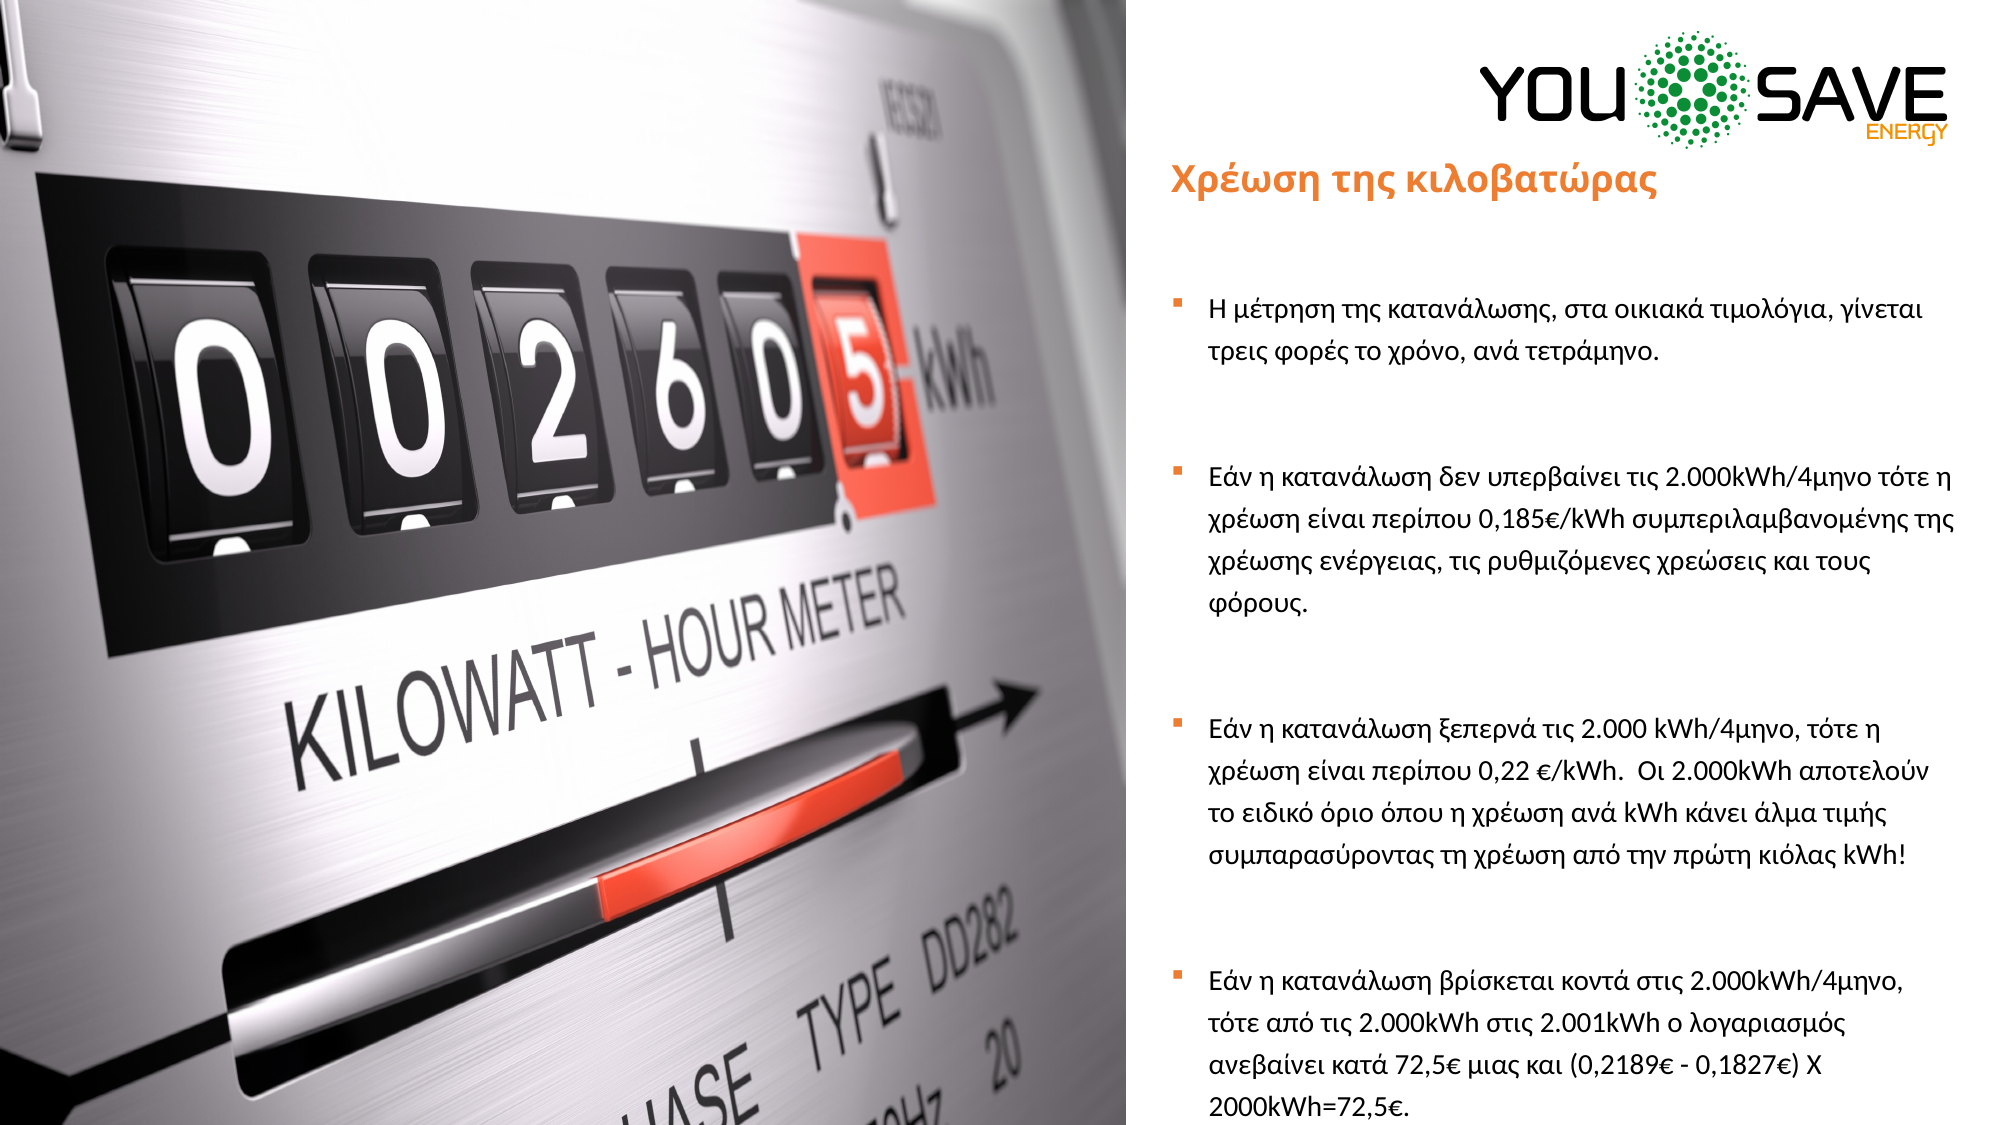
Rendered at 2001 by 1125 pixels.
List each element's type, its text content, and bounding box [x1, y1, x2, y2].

list Χρέωση της κιλοβατώρας Η μέτρηση της κατανάλωσης, στα οικιακά τιμολόγια, γίνεται τρεις φορές το χρόνο, ανά τετράμηνο. Εάν η κατανάλωση δεν υπερβαίνει τις 2.000kWh/4μηνο τότε η χρέωση είναι περίπου 0,185€/kWh συμπεριλαμβανομένης της χρέωσης ενέργειας, τις ρυθμιζόμενες χρεώσεις και τους φόρους. Εάν η κατανάλωση ξεπερνά τις 2.000 kWh/4μηνο, τότε η χρέωση είναι περίπου 0,22 €/kWh. Οι 2.000kWh αποτελούν το ειδικό όριο όπου η χρέωση ανά kWh κάνει άλμα τιμής συμπαρασύροντας τη χρέωση από την πρώτη κιόλας kWh! Εάν η κατανάλωση βρίσκεται κοντά στις 2.000kWh/4μηνο, τότε από τις 2.000kWh στις 2.001kWh ο λογαριασμός ανεβαίνει κατά 72,5€ μιας και (0,2189€ - 0,1827€) Χ 2000kWh=72,5€. [1156, 152, 1970, 1125]
picture [1448, 20, 1988, 180]
picture [0, 0, 1126, 1125]
